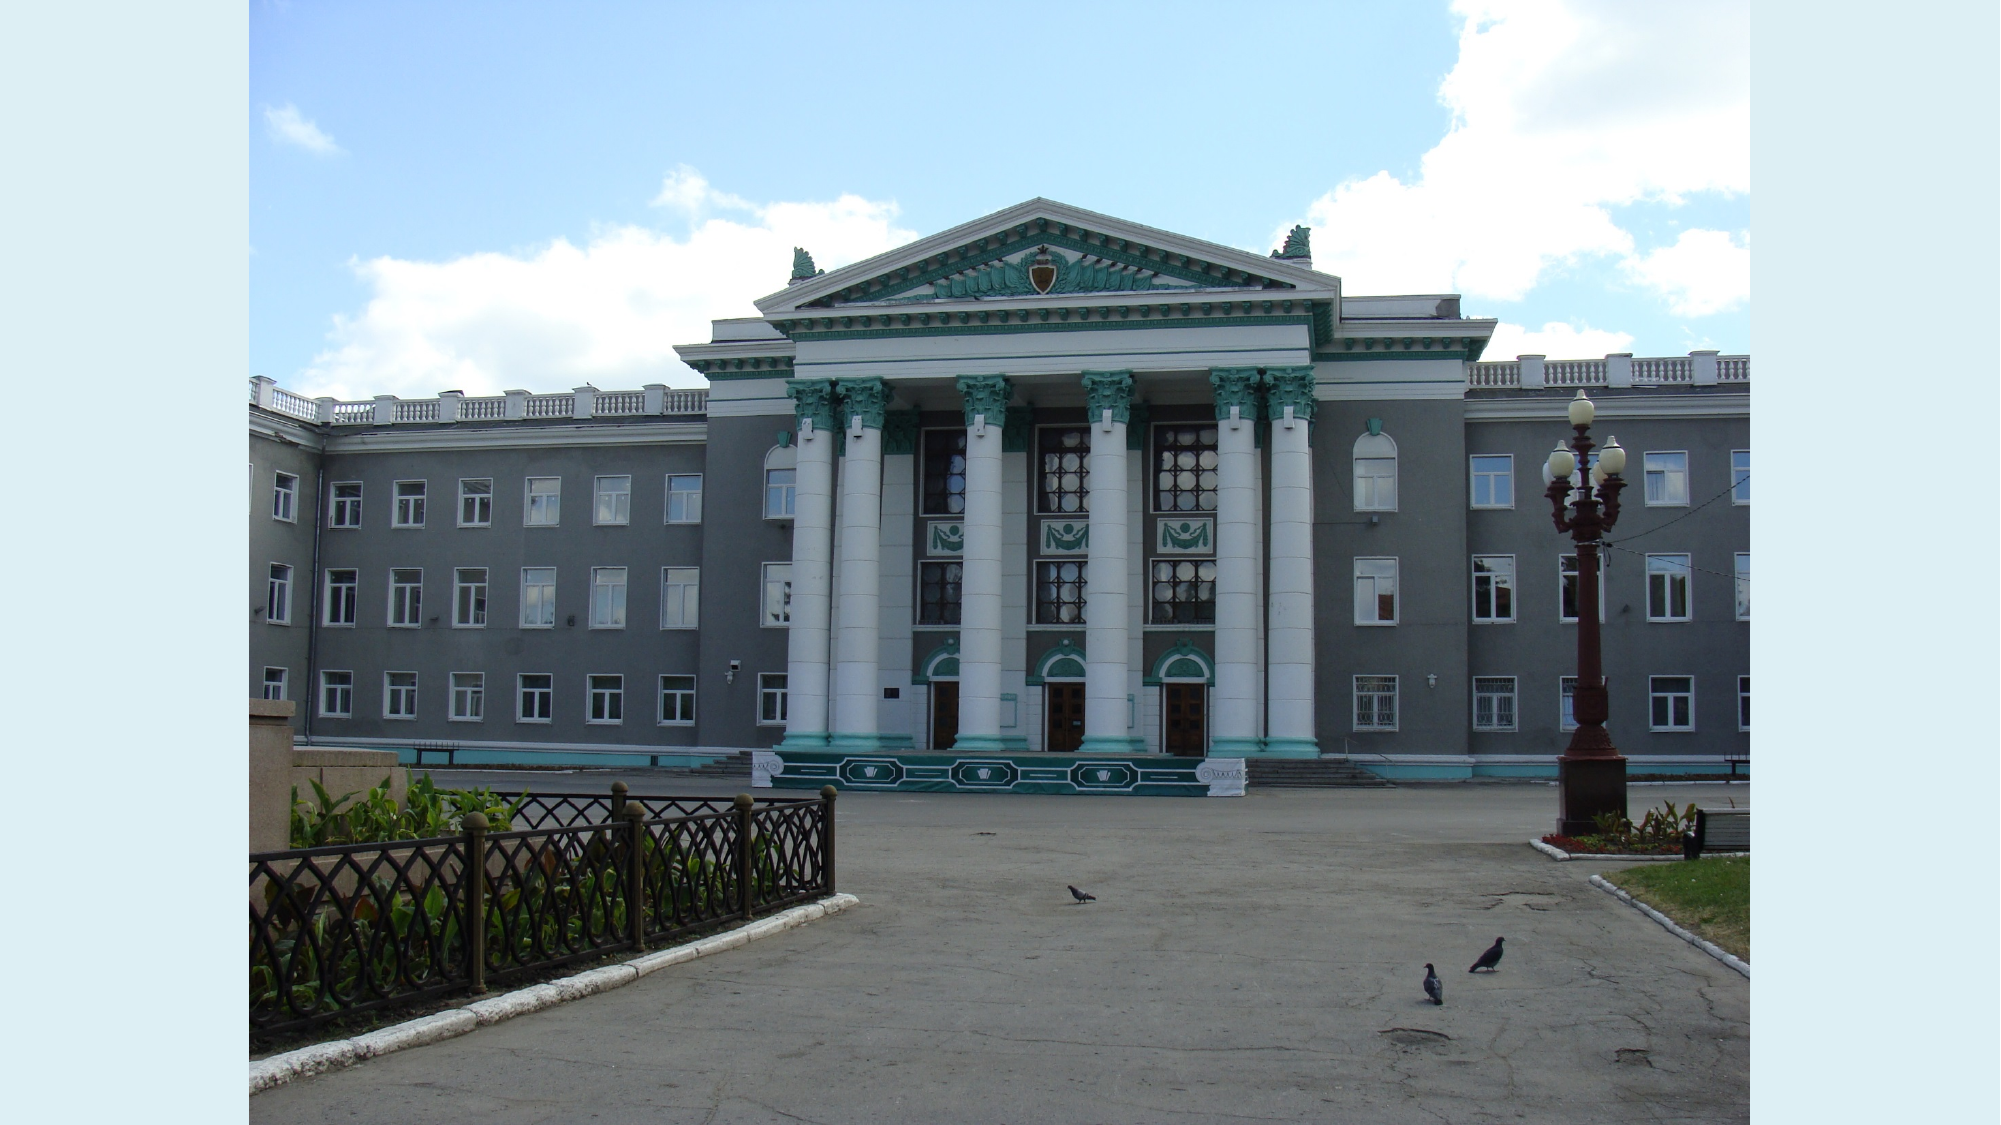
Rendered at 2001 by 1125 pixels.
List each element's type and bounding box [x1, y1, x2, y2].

picture [249, 0, 1751, 1125]
